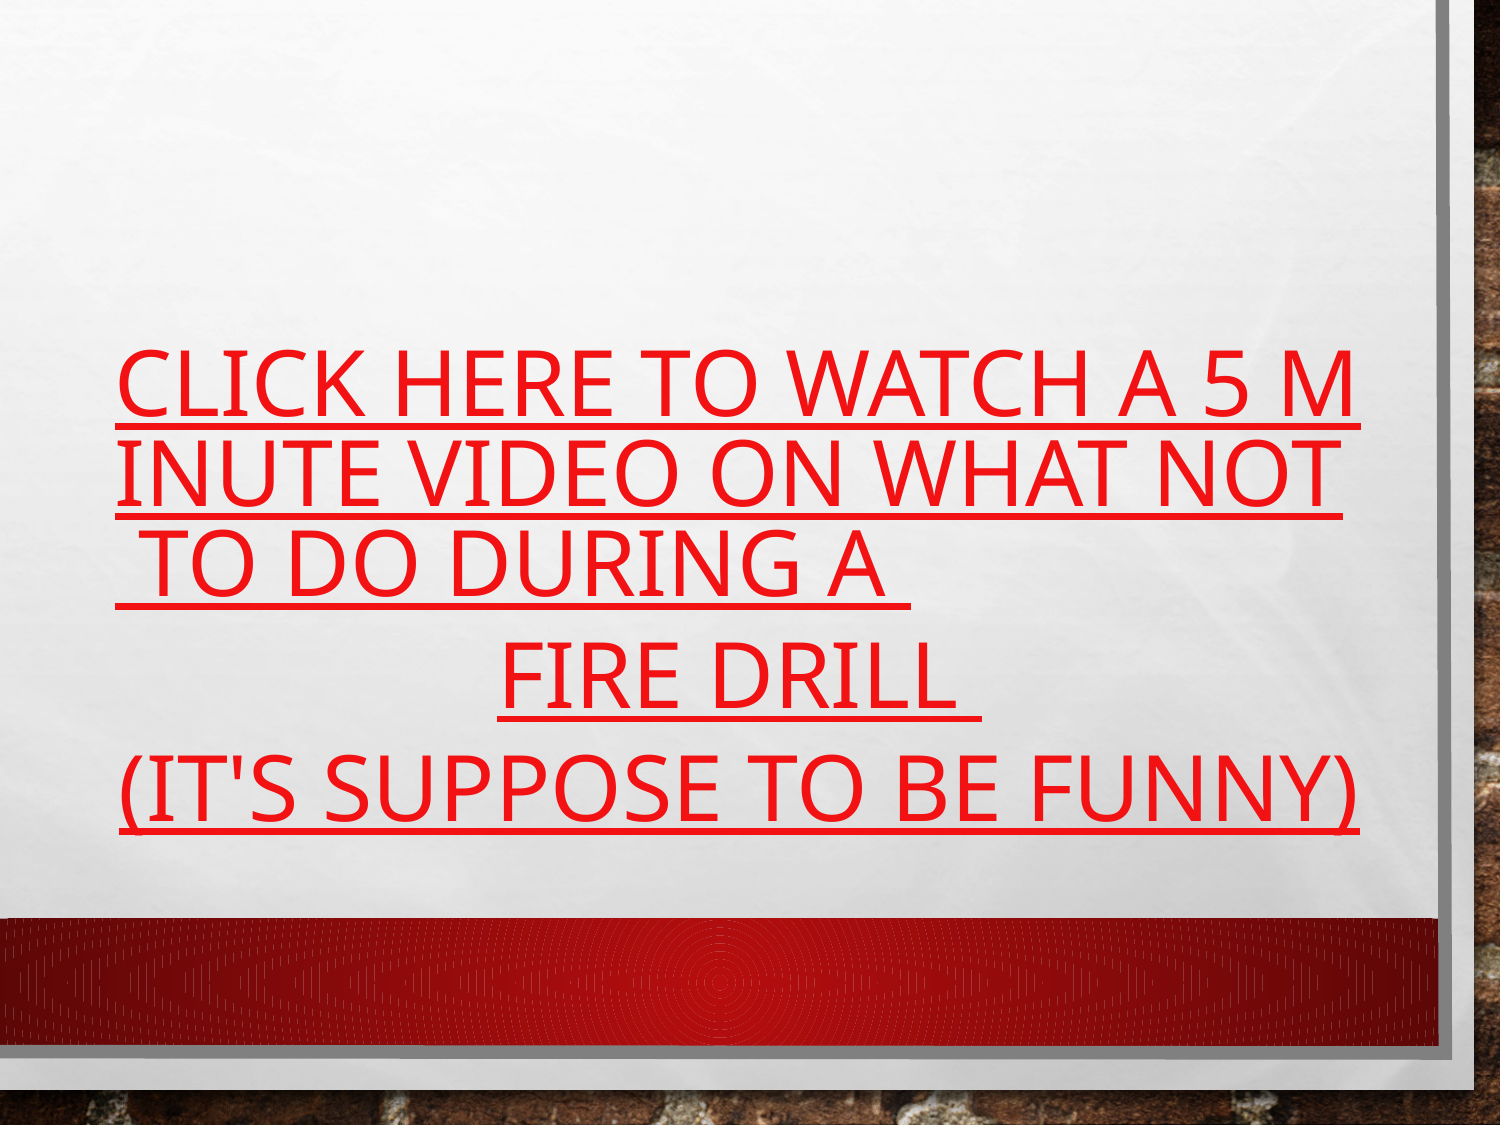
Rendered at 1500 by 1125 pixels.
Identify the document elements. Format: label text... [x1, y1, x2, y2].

picture [0, 0, 1500, 1125]
title click here to watch a 5 minute video on what not to do during a fire drill (it's suppose to be funny) [99, 399, 1380, 590]
